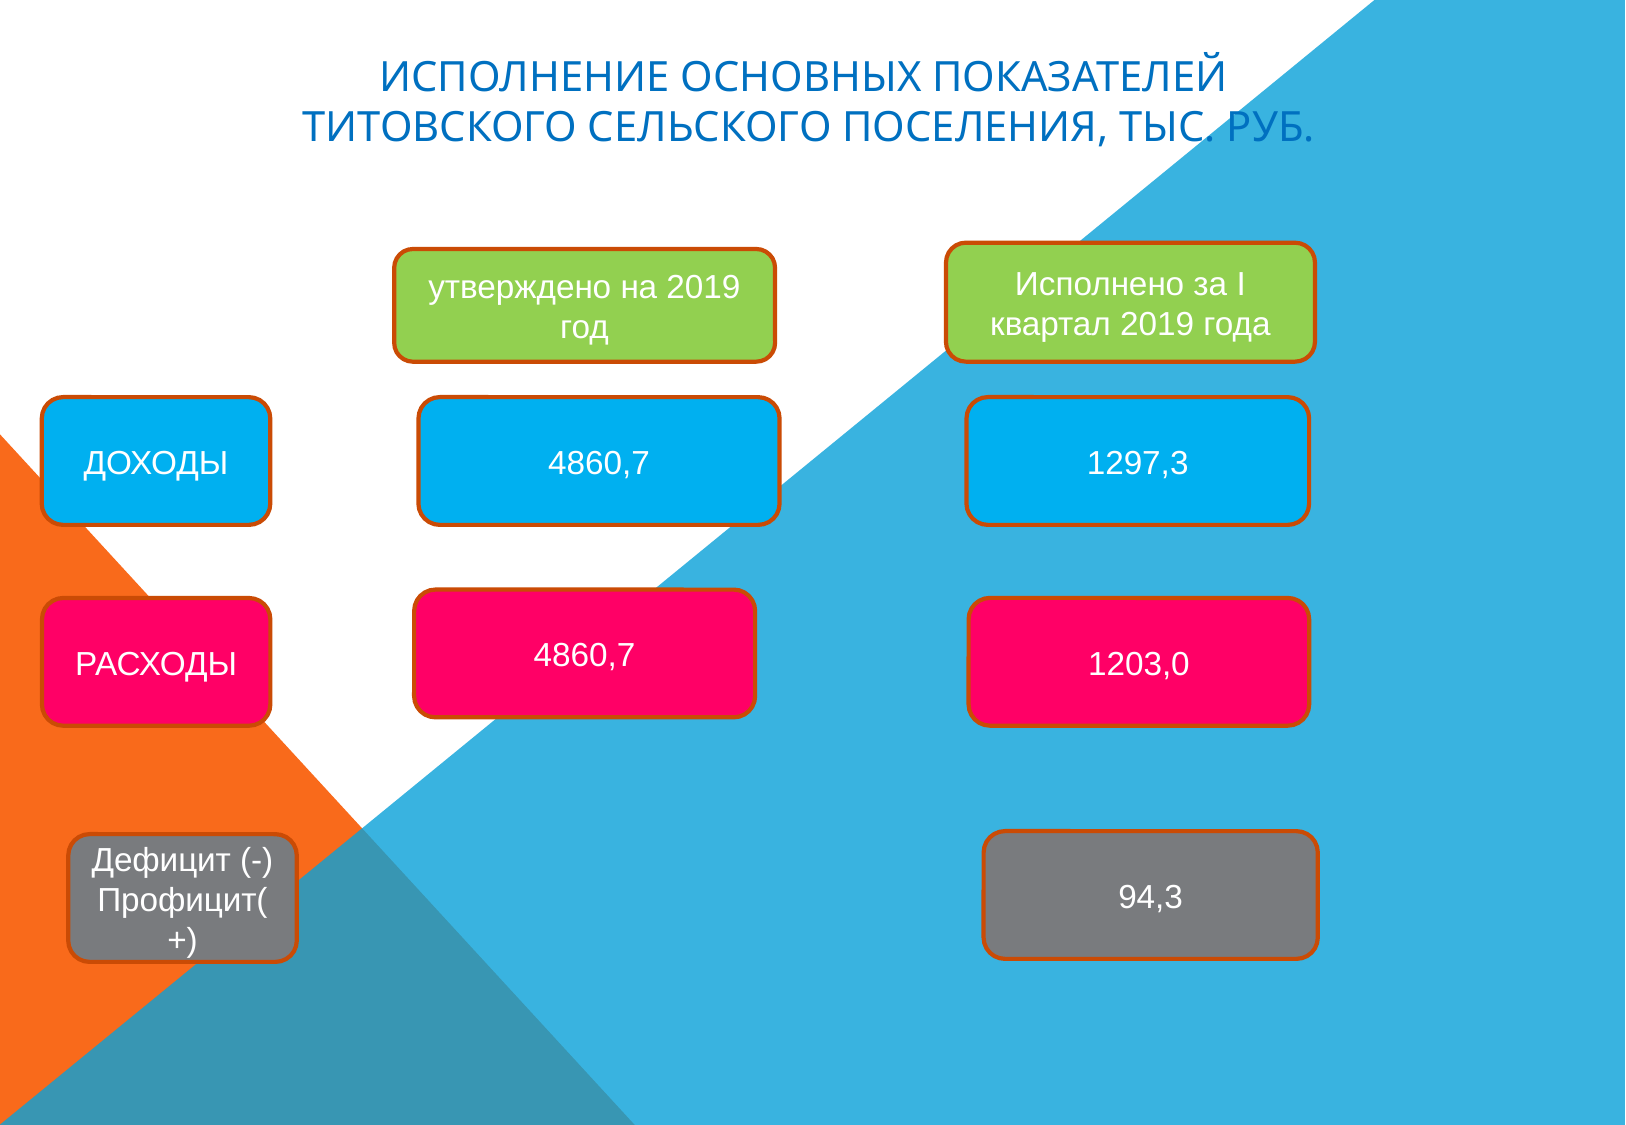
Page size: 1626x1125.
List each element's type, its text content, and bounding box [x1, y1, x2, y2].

text_box Дефицит (-) Профицит(+) [66, 831, 299, 964]
text_box утверждено на 2019 год [392, 246, 778, 364]
text_box 1203,0 [966, 595, 1312, 728]
text_box 4860,7 [411, 587, 758, 720]
text_box Исполнение основных показателей Титовского сельского поселения, тыс. руб. [13, 42, 1604, 158]
text_box 4860,7 [416, 394, 782, 527]
text_box 1297,3 [964, 394, 1312, 527]
text_box Исполнено за I квартал 2019 года [943, 240, 1318, 364]
text_box РАСХОДЫ [39, 595, 273, 728]
text_box ДОХОДЫ [39, 394, 273, 527]
text_box 94,3 [981, 828, 1320, 961]
